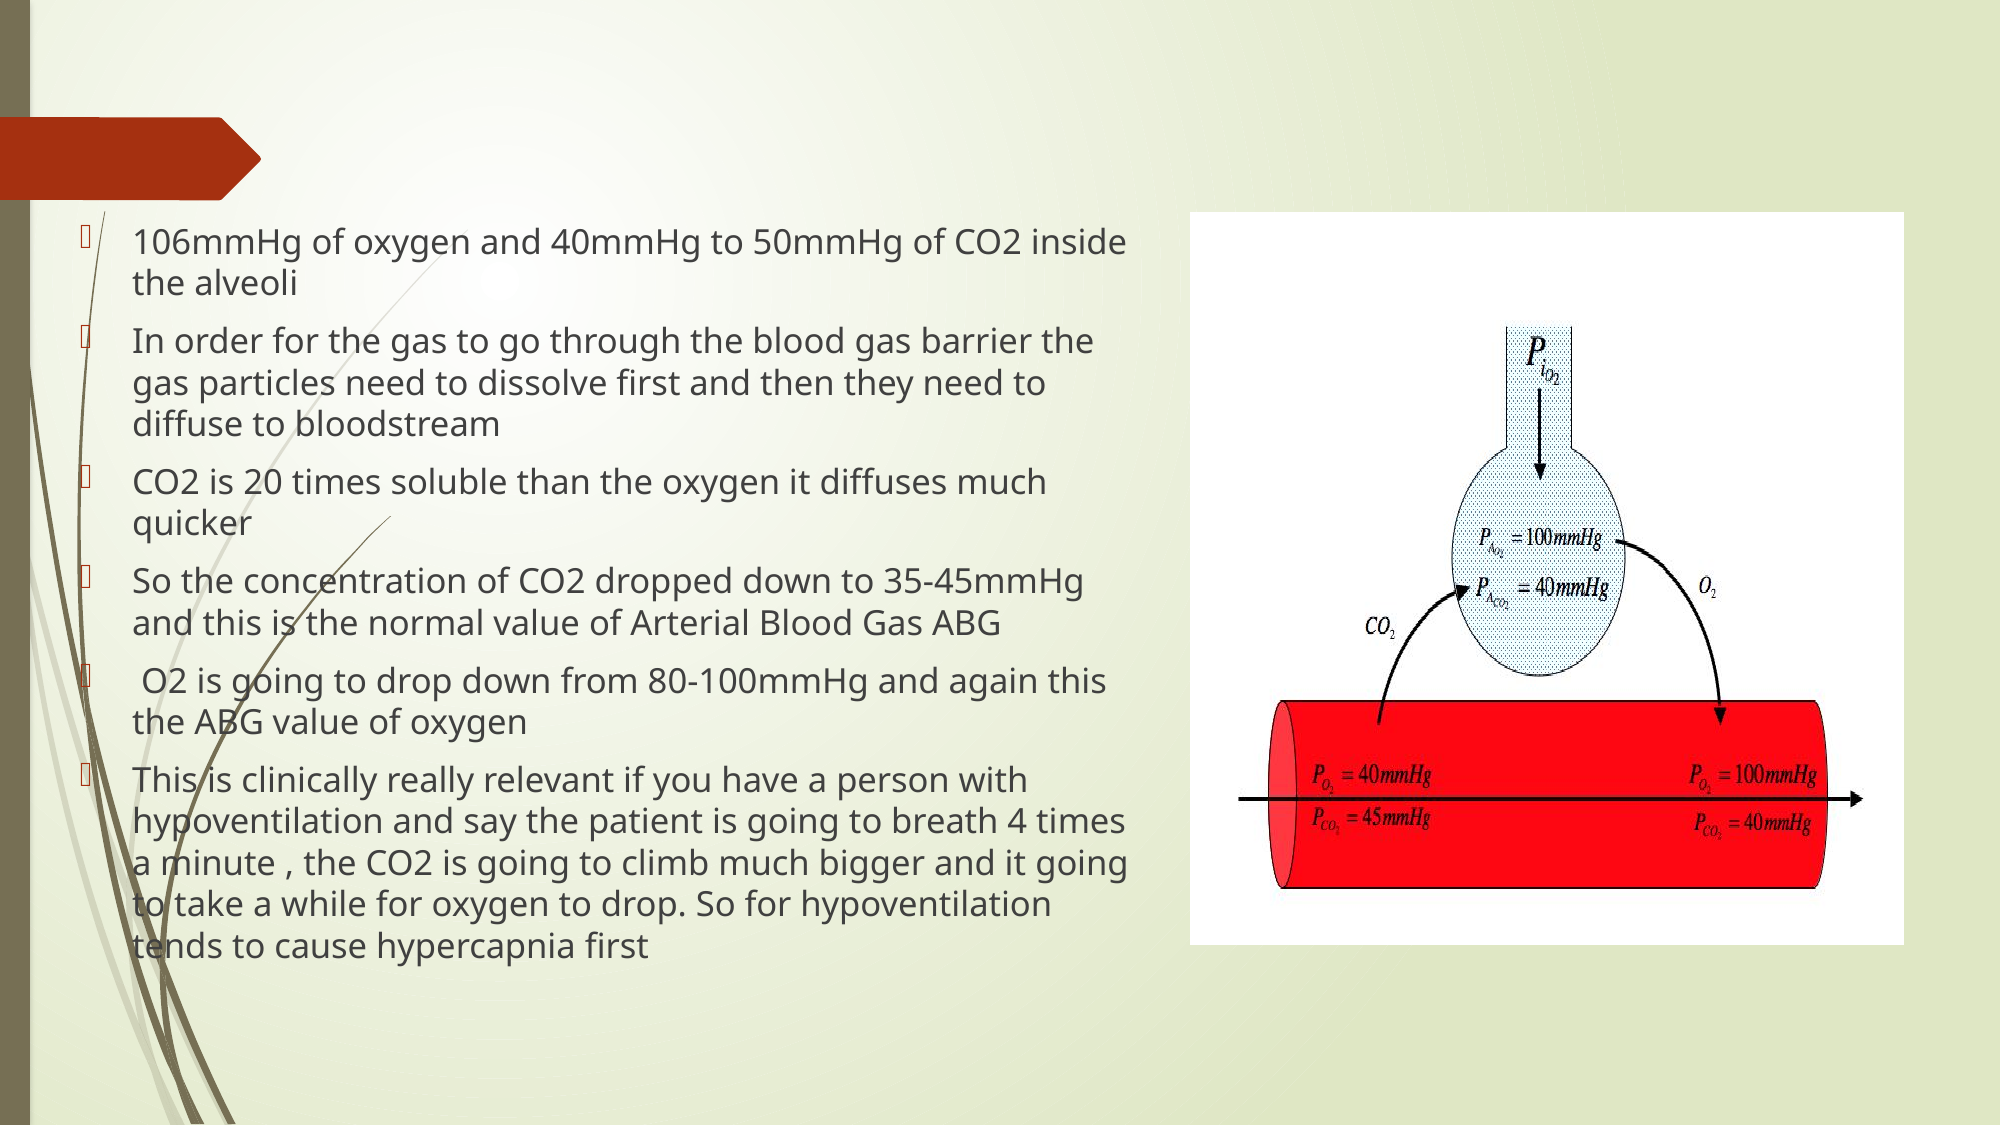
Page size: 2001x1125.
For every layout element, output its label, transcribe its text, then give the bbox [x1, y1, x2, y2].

picture [1190, 212, 1905, 946]
list 106mmHg of oxygen and 40mmHg to 50mmHg of CO2 inside the alveoli In order for the gas to go through the blood gas barrier the gas particles need to dissolve first and then they need to diffuse to bloodstream CO2 is 20 times soluble than the oxygen it diffuses much quicker So the concentration of CO2 dropped down to 35-45mmHg and this is the normal value of Arterial Blood Gas ABG O2 is going to drop down from 80-100mmHg and again this the ABG value of oxygen This is clinically really relevant if you have a person with hypoventilation and say the patient is going to breath 4 times a minute , the CO2 is going to climb much bigger and it going to take a while for oxygen to drop. So for hypoventilation tends to cause hypercapnia first [64, 212, 1159, 984]
